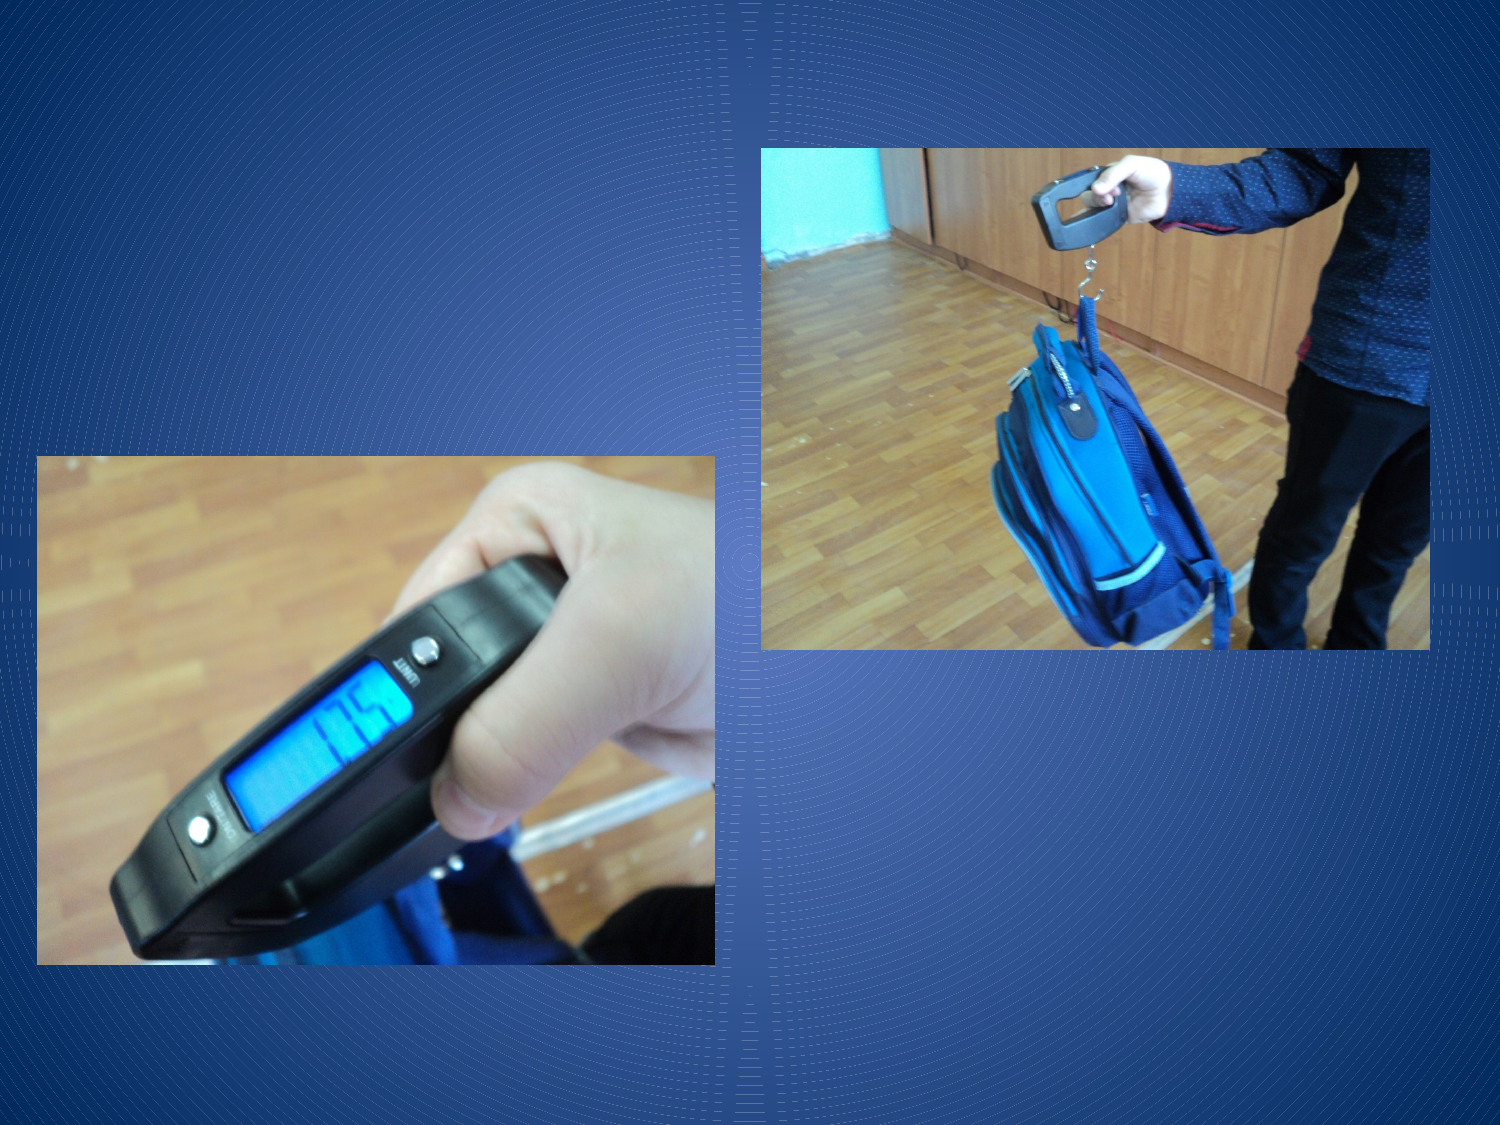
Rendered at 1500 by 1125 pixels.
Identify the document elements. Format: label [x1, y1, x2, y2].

picture [761, 148, 1430, 650]
picture [36, 455, 715, 965]
